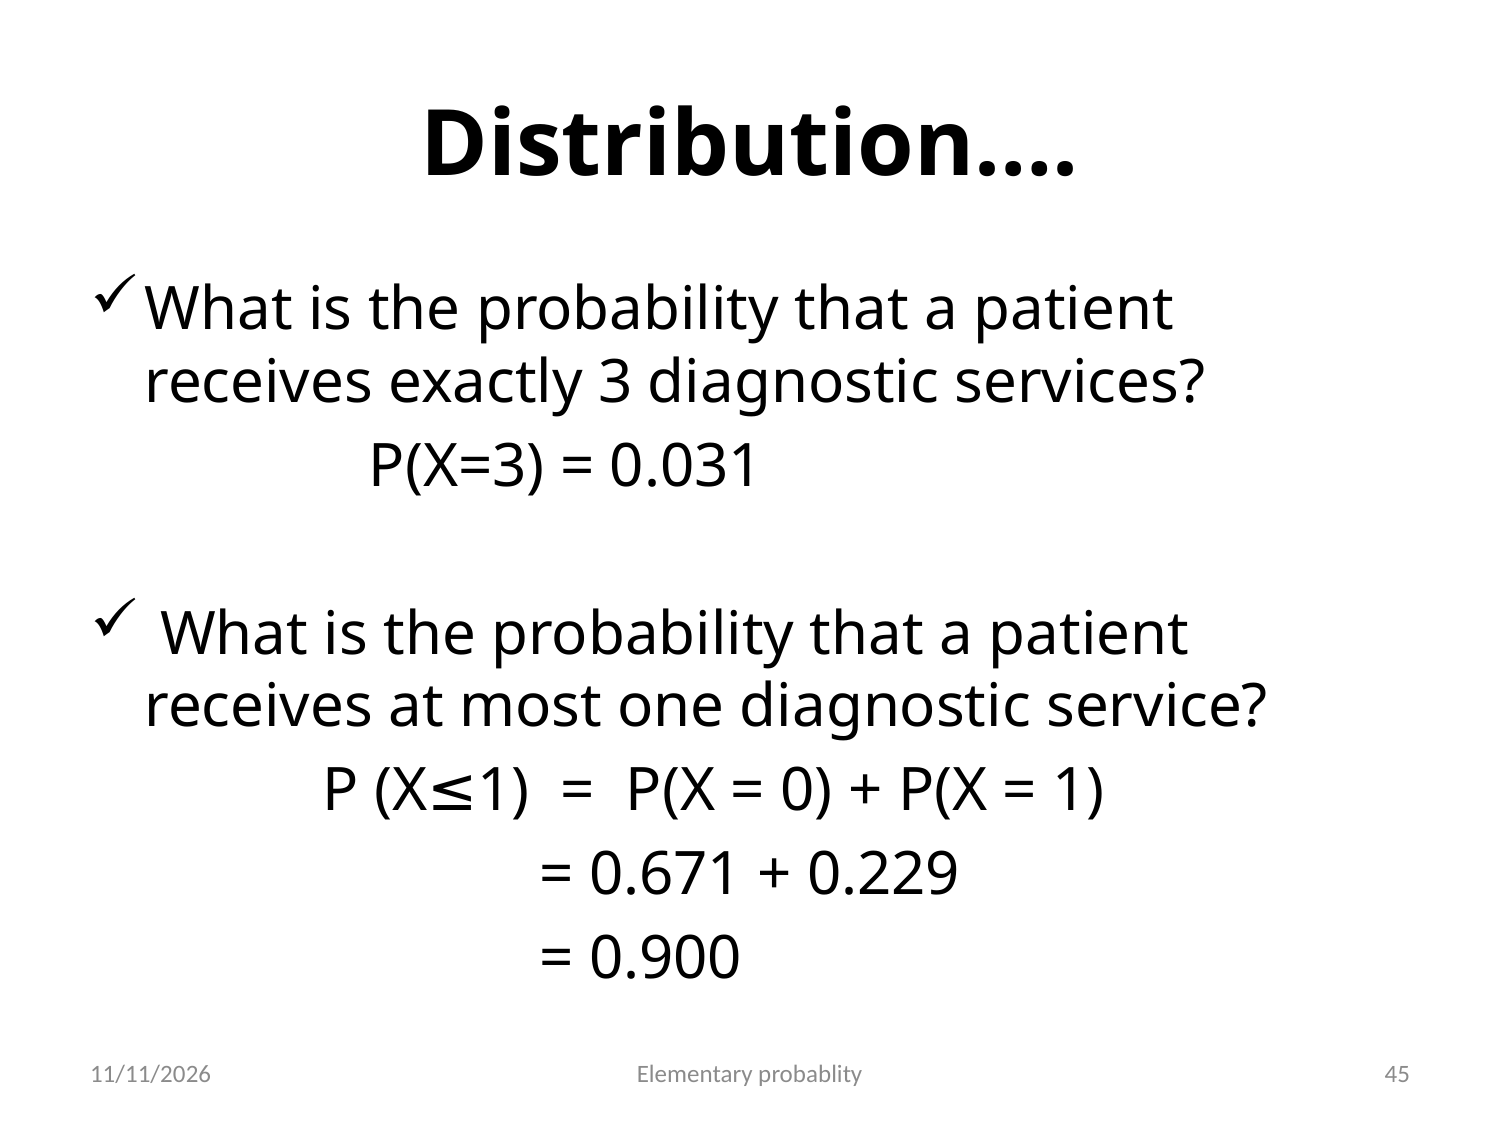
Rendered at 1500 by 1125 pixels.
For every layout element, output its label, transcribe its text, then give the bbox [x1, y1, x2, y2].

title Distribution…. [75, 45, 1425, 233]
slide_number 45 [1074, 1042, 1425, 1103]
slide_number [75, 1042, 425, 1103]
list What is the probability that a patient receives exactly 3 diagnostic services? P(X=3) = 0.031 What is the probability that a patient receives at most one diagnostic service? P (X≤1) = P(X = 0) + P(X = 1) = 0.671 + 0.229 = 0.900 [75, 262, 1425, 1005]
footer Elementary probablity [512, 1042, 988, 1103]
